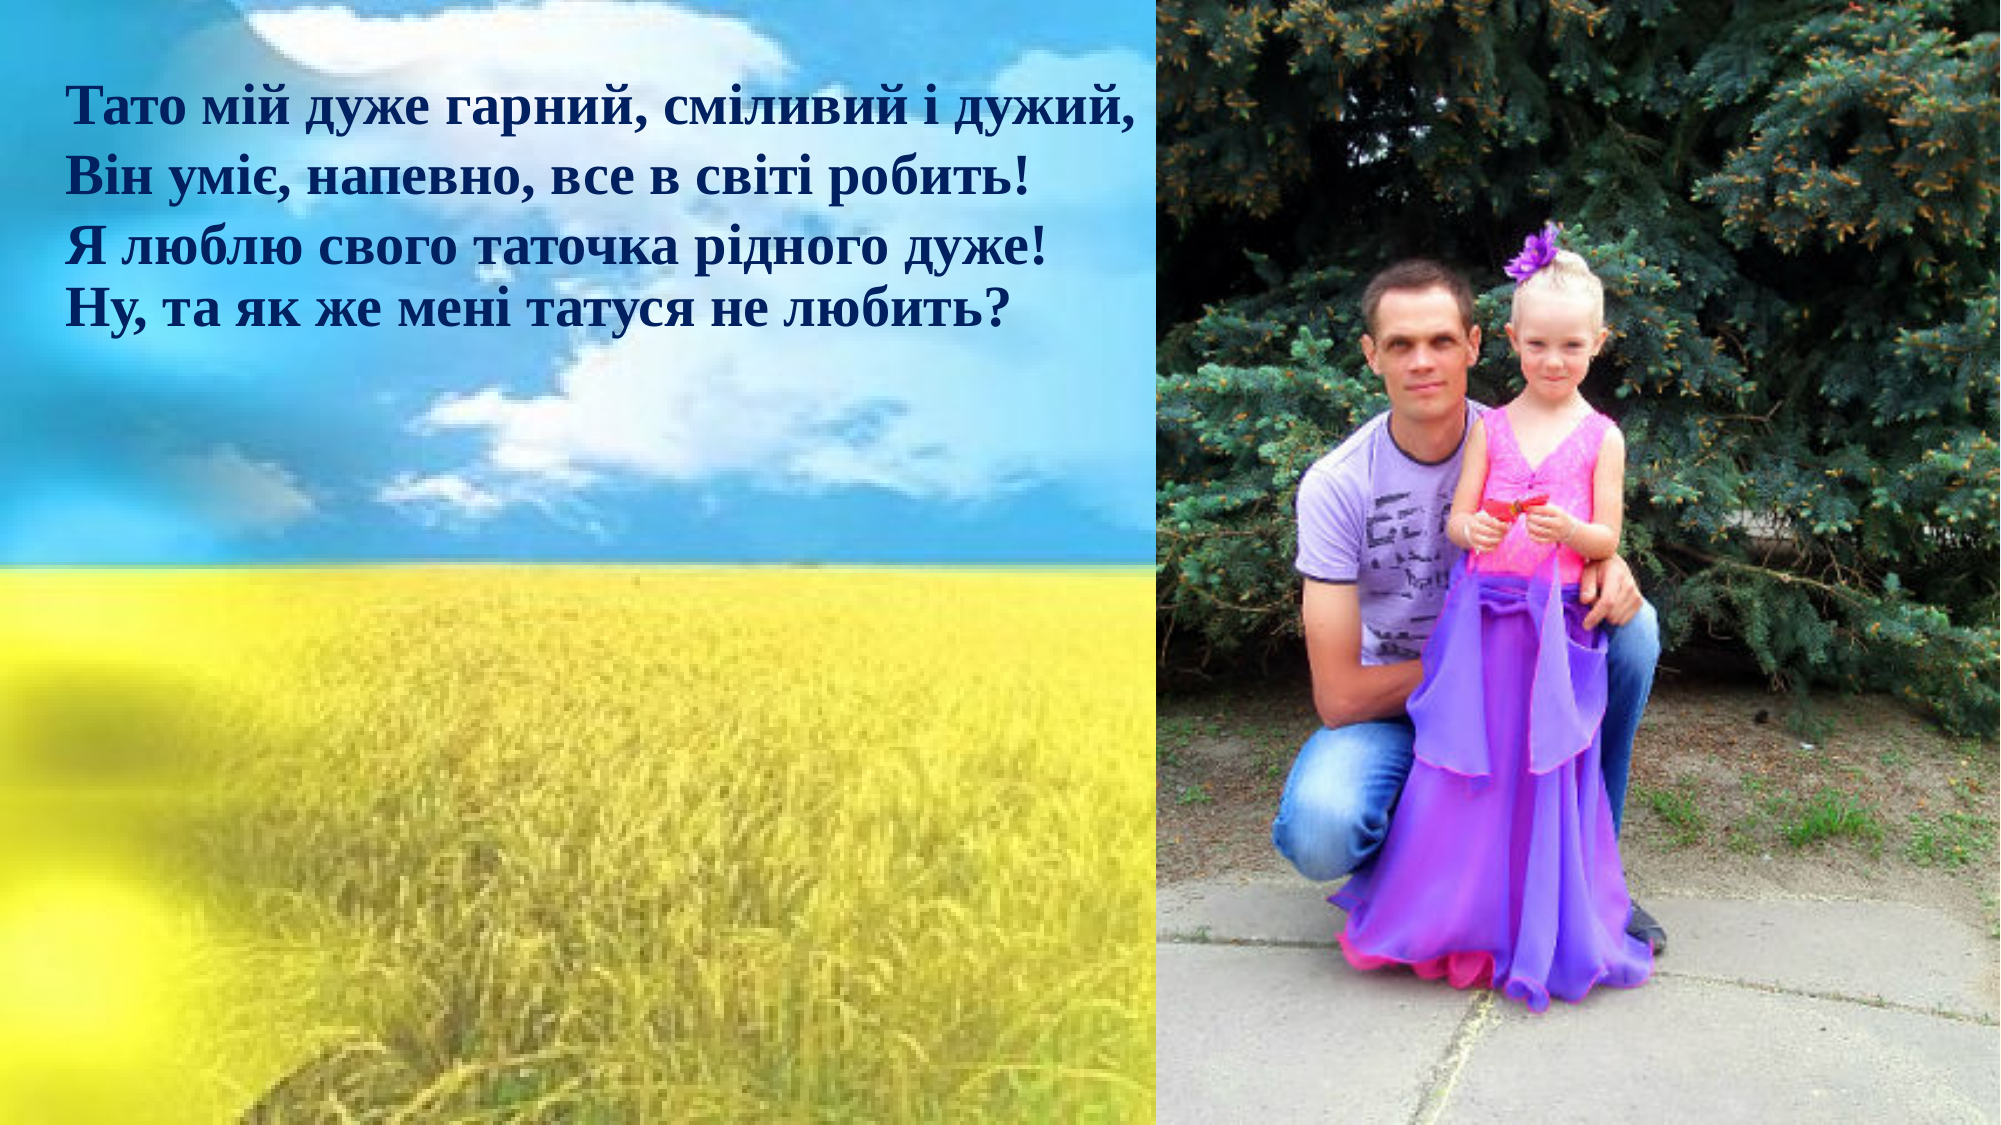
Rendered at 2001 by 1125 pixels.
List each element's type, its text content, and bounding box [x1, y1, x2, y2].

text_box Тато мій дуже гарний, сміливий і дужий, Він уміє, напевно, все в світі робить! Я люблю свого таточка рідного дуже! Ну, та як же мені татуся не любить? [50, 93, 1150, 311]
picture [0, 0, 2001, 1125]
